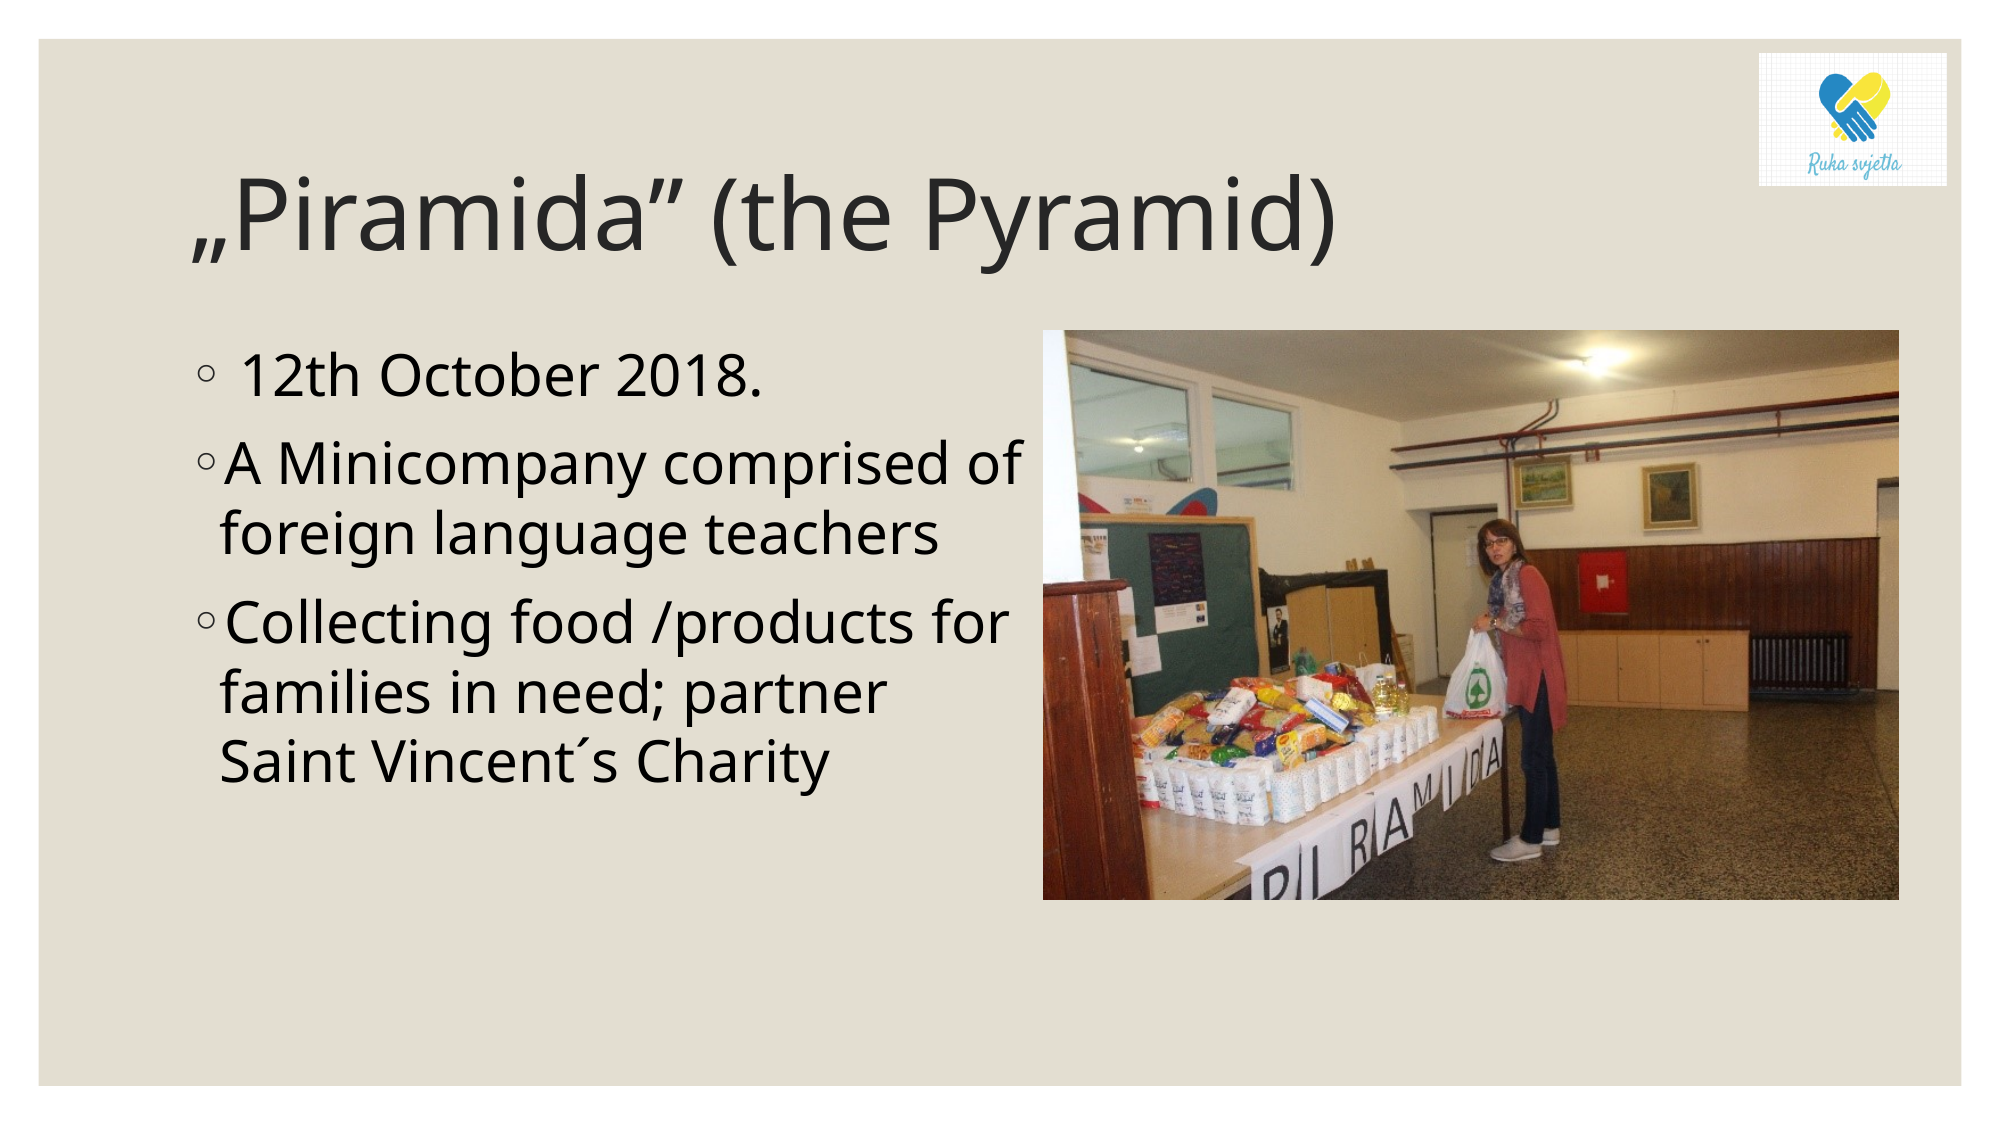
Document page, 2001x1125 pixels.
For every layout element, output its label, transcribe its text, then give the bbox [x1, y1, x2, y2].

picture [1759, 53, 1947, 186]
picture [1043, 330, 1899, 900]
title „Piramida” (the Pyramid) [174, 105, 1825, 330]
list 12th October 2018. A Minicompany comprised of foreign language teachers Collecting food /products for families in need; partner Saint Vincent´s Charity [174, 330, 1044, 990]
